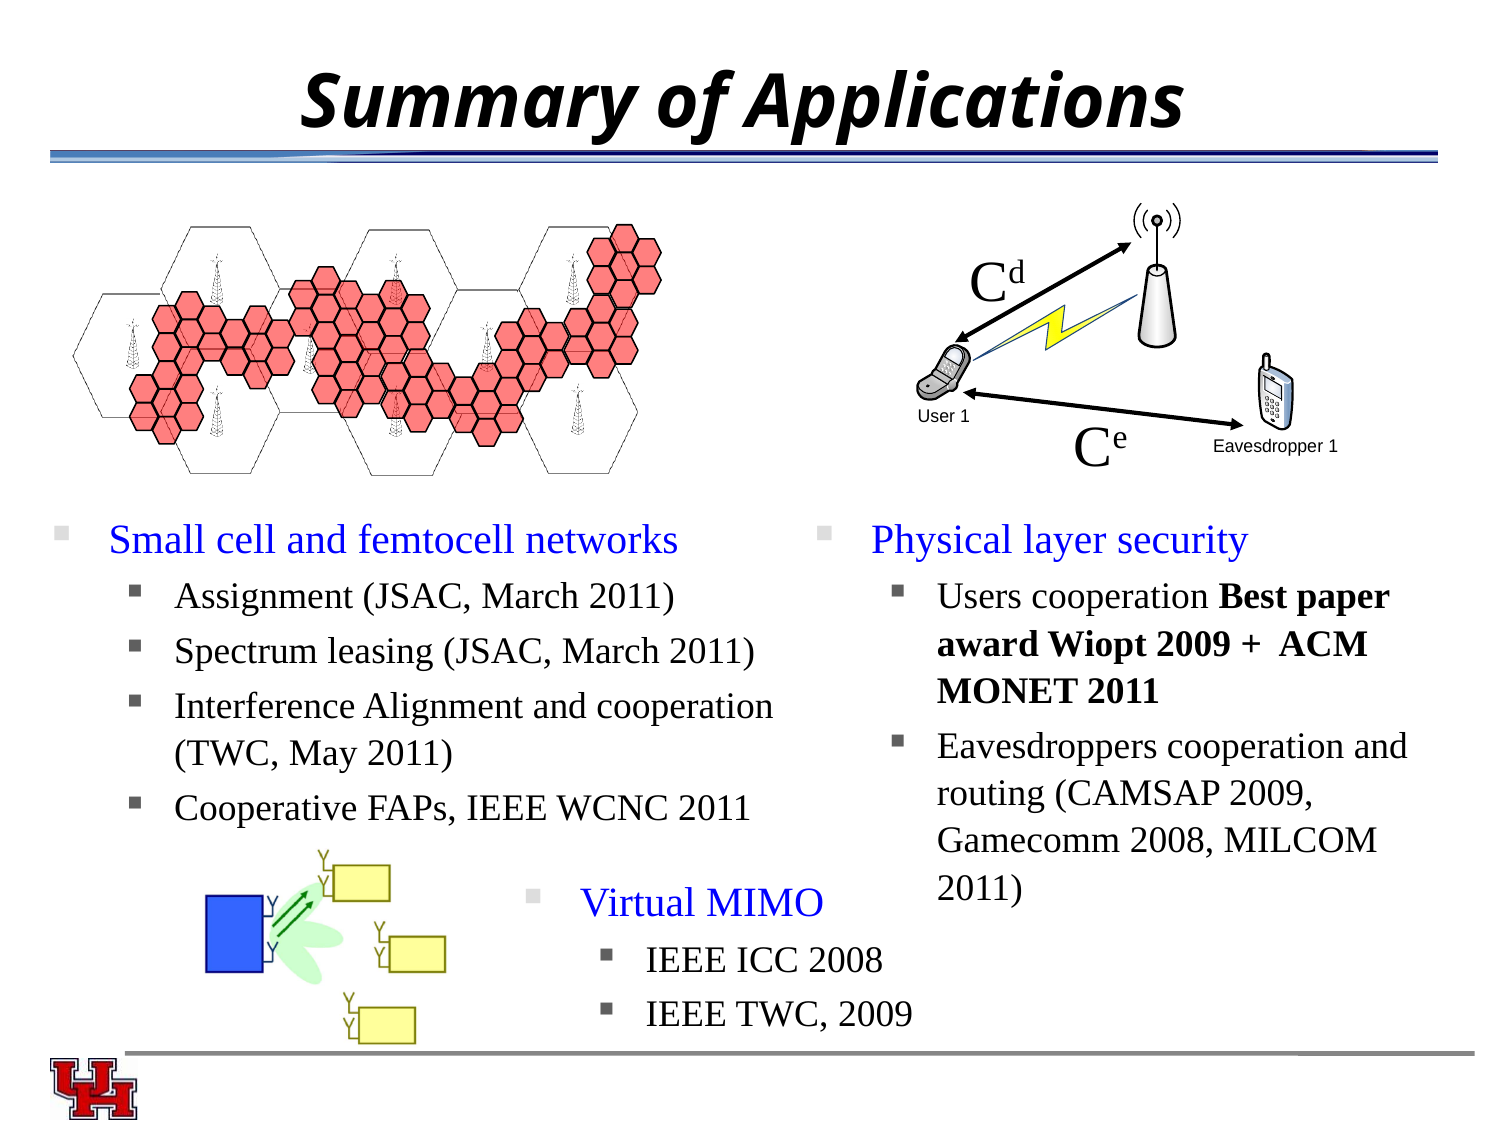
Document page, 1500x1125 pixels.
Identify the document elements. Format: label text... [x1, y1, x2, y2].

picture [50, 1058, 138, 1120]
title Summary of Applications [62, 54, 1426, 151]
text_box Small cell and femtocell networks Assignment (JSAC, March 2011) Spectrum leasing (JSAC, March 2011) Interference Alignment and cooperation (TWC, May 2011) Cooperative FAPs, IEEE WCNC 2011 [37, 501, 800, 615]
picture [183, 842, 459, 1048]
text_box Physical layer security Users cooperation Best paper award Wiopt 2009 + ACM MONET 2011 Eavesdroppers cooperation and routing (CAMSAP 2009, Gamecomm 2008, MILCOM 2011) [800, 501, 1463, 615]
text_box Virtual MIMO IEEE ICC 2008 IEEE TWC, 2009 [509, 865, 1172, 978]
picture [50, 150, 1438, 163]
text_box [914, 200, 1341, 487]
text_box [72, 224, 662, 477]
